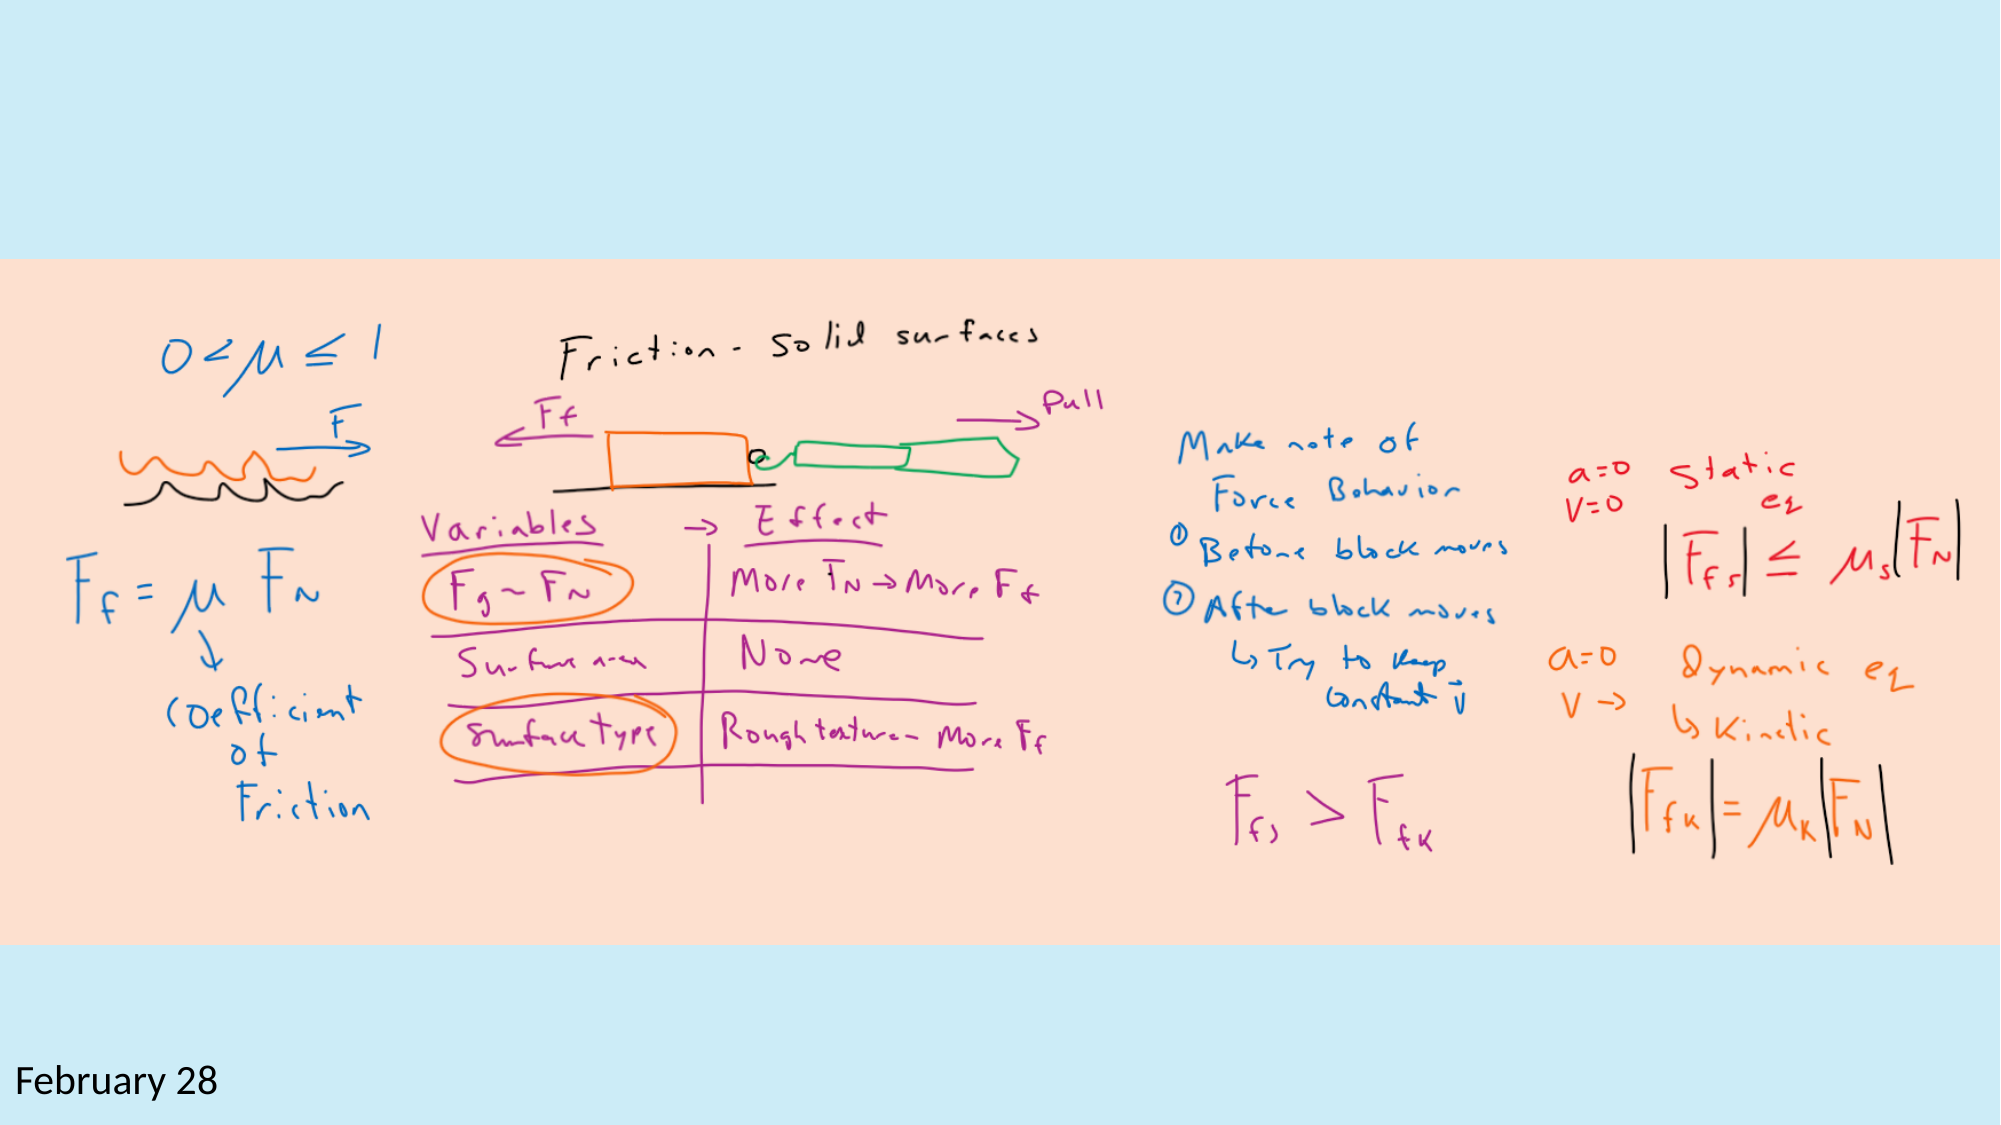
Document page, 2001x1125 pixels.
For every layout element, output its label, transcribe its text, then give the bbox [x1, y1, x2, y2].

text_box February 28 [0, 1057, 361, 1125]
text_box [0, 945, 2000, 1125]
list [0, 259, 2000, 945]
text_box [0, 0, 2000, 259]
